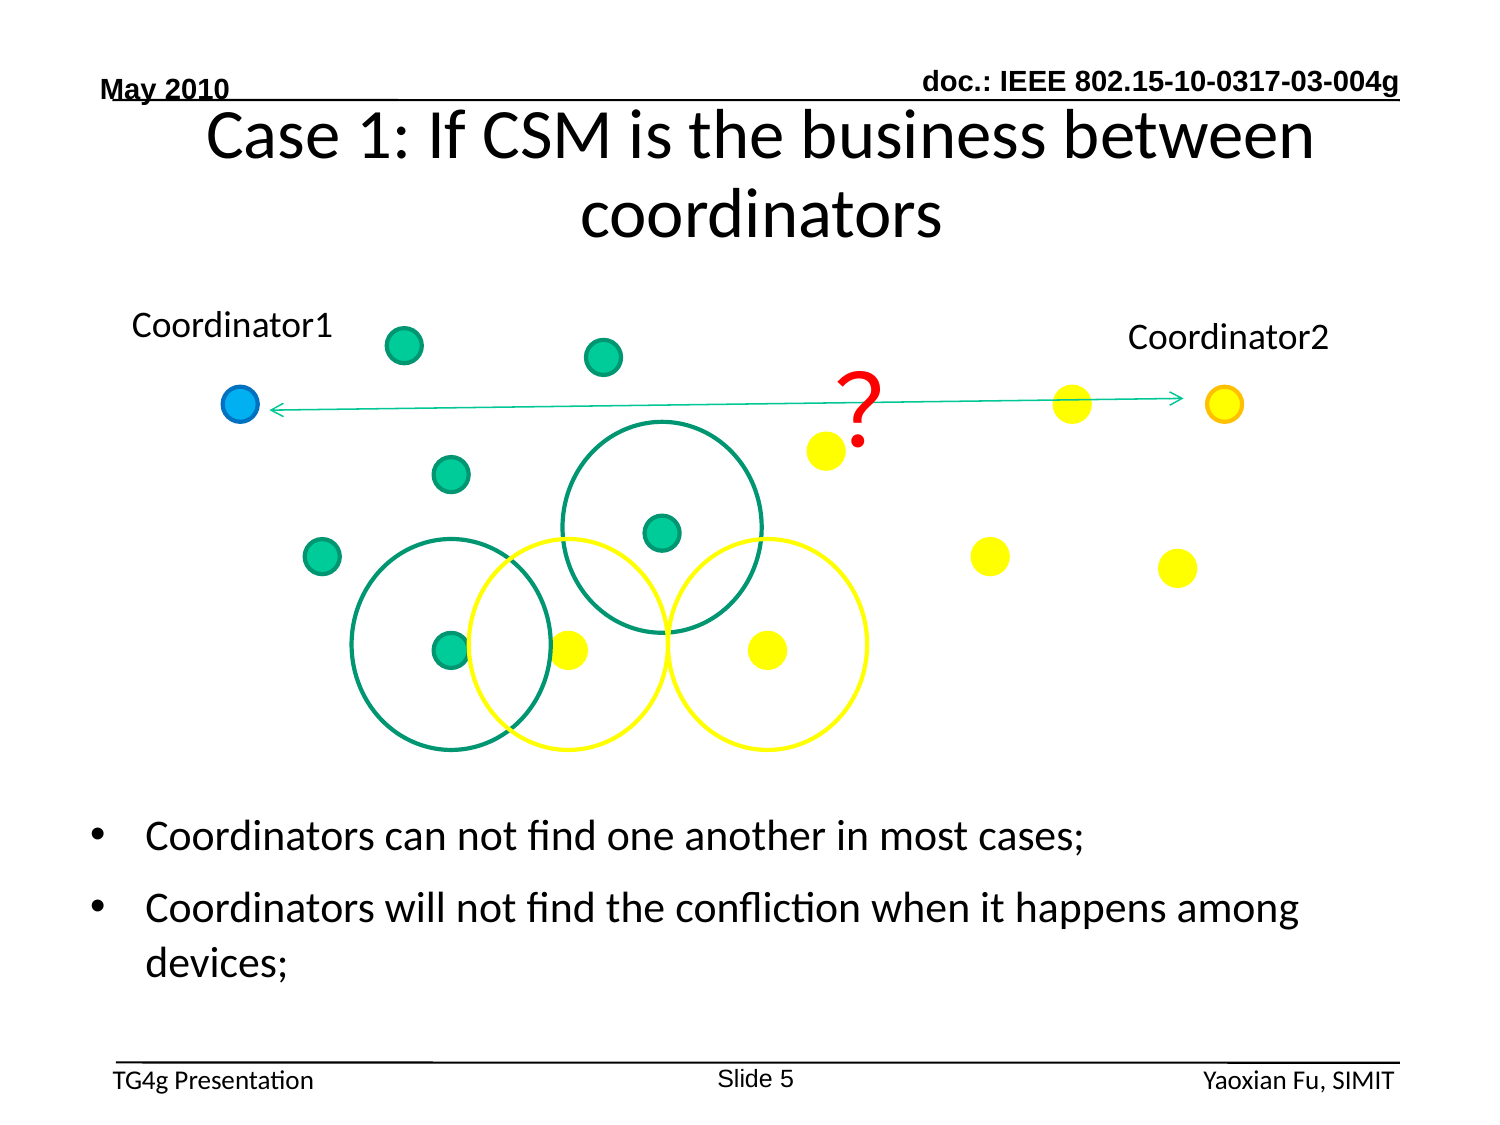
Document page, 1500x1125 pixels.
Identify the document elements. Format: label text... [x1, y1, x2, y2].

text_box [302, 536, 342, 577]
text_box [384, 326, 424, 366]
text_box [665, 536, 870, 753]
text_box [1054, 384, 1090, 396]
text_box [583, 337, 624, 378]
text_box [269, 398, 1184, 411]
text_box [1059, 419, 1086, 424]
text_box [220, 384, 260, 424]
text_box [970, 536, 1010, 577]
footer Yaoxian Fu, SIMIT [899, 1061, 1395, 1091]
text_box [806, 432, 820, 470]
title Case 1: If CSM is the business between coordinators [124, 112, 1400, 237]
text_box [1158, 548, 1198, 589]
text_box ？ [820, 339, 938, 396]
text_box [560, 419, 764, 618]
text_box [466, 536, 668, 753]
slide_number Slide 5 [712, 1061, 799, 1123]
list Coordinators can not find one another in most cases; Coordinators will not find the confliction when it happens among devices; [74, 796, 1426, 1006]
text_box [431, 454, 471, 495]
text_box Coordinator2 [1113, 304, 1360, 365]
text_box Coordinator1 [117, 292, 364, 353]
text_box ？ [820, 419, 938, 475]
text_box [1204, 384, 1245, 424]
text_box [349, 536, 510, 753]
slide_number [99, 70, 412, 106]
